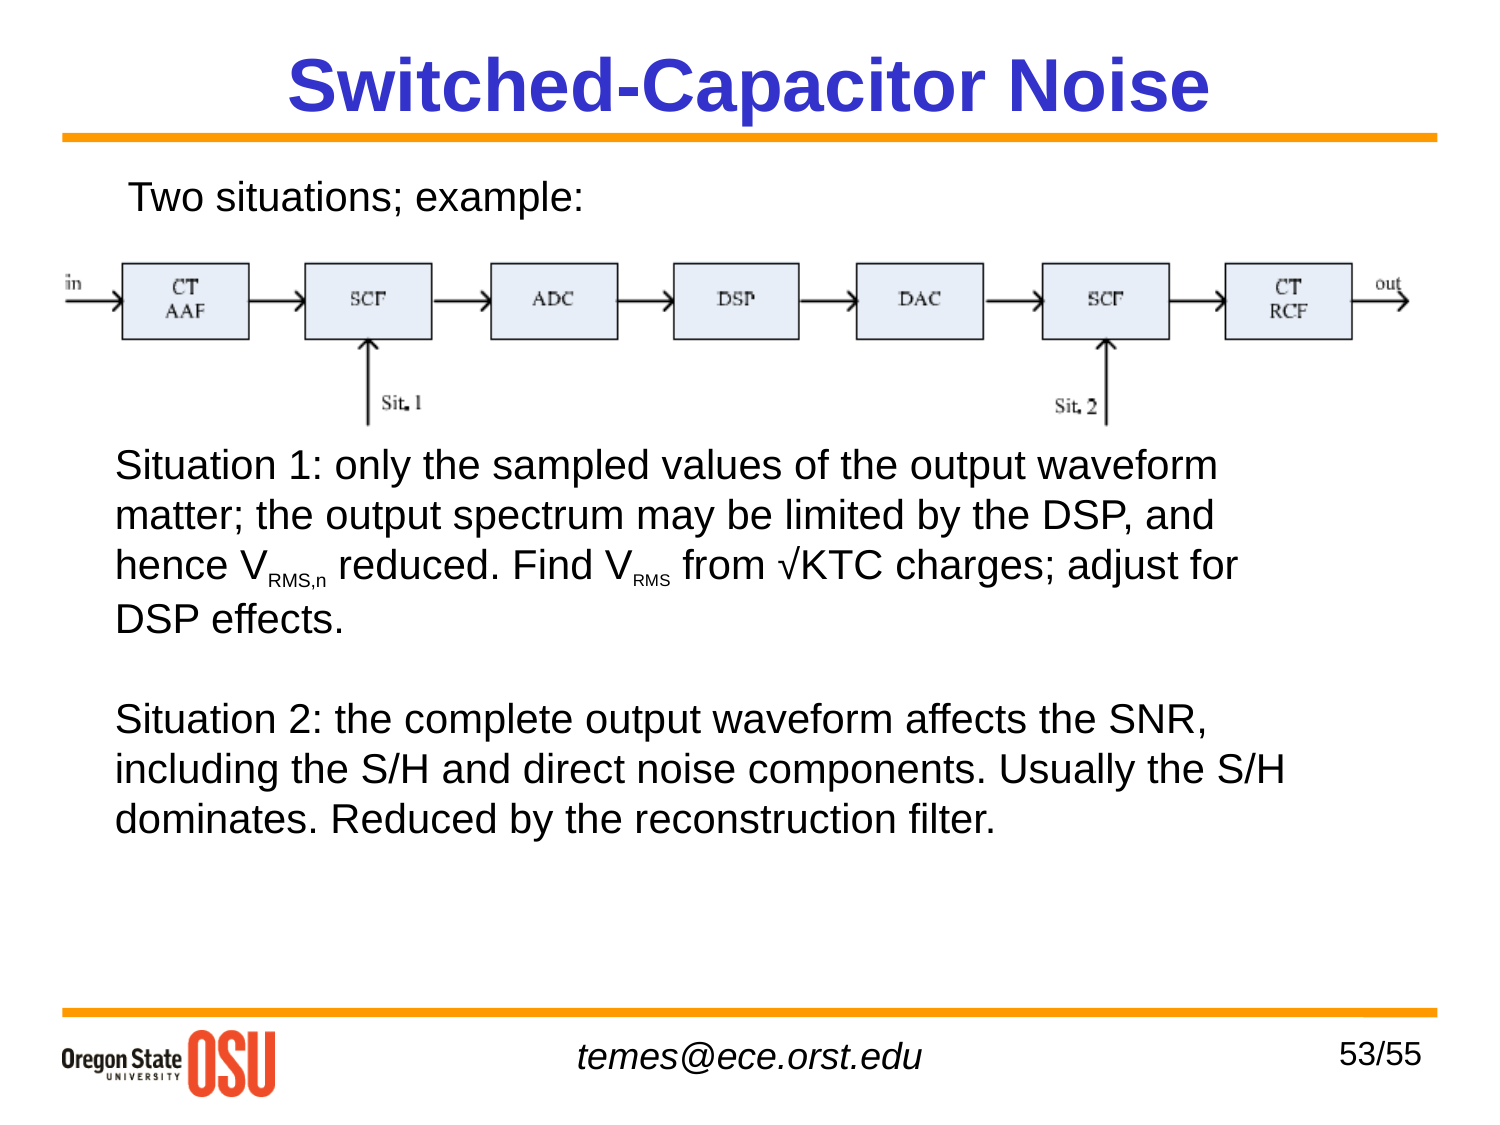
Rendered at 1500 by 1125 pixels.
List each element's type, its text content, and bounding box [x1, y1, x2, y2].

text_box Situation 1: only the sampled values of the output waveform matter; the output spectrum may be limited by the DSP, and hence VRMS,n reduced. Find VRMS from √KTC charges; adjust for DSP effects. Situation 2: the complete output waveform affects the SNR, including the S/H and direct noise components. Usually the S/H dominates. Reduced by the reconstruction filter. [99, 447, 1338, 900]
footer 53/55 [1274, 1024, 1438, 1101]
picture [49, 249, 1440, 438]
picture [62, 1012, 275, 1113]
title Switched-Capacitor Noise [112, 24, 1388, 138]
list Two situations; example: [112, 162, 1388, 238]
